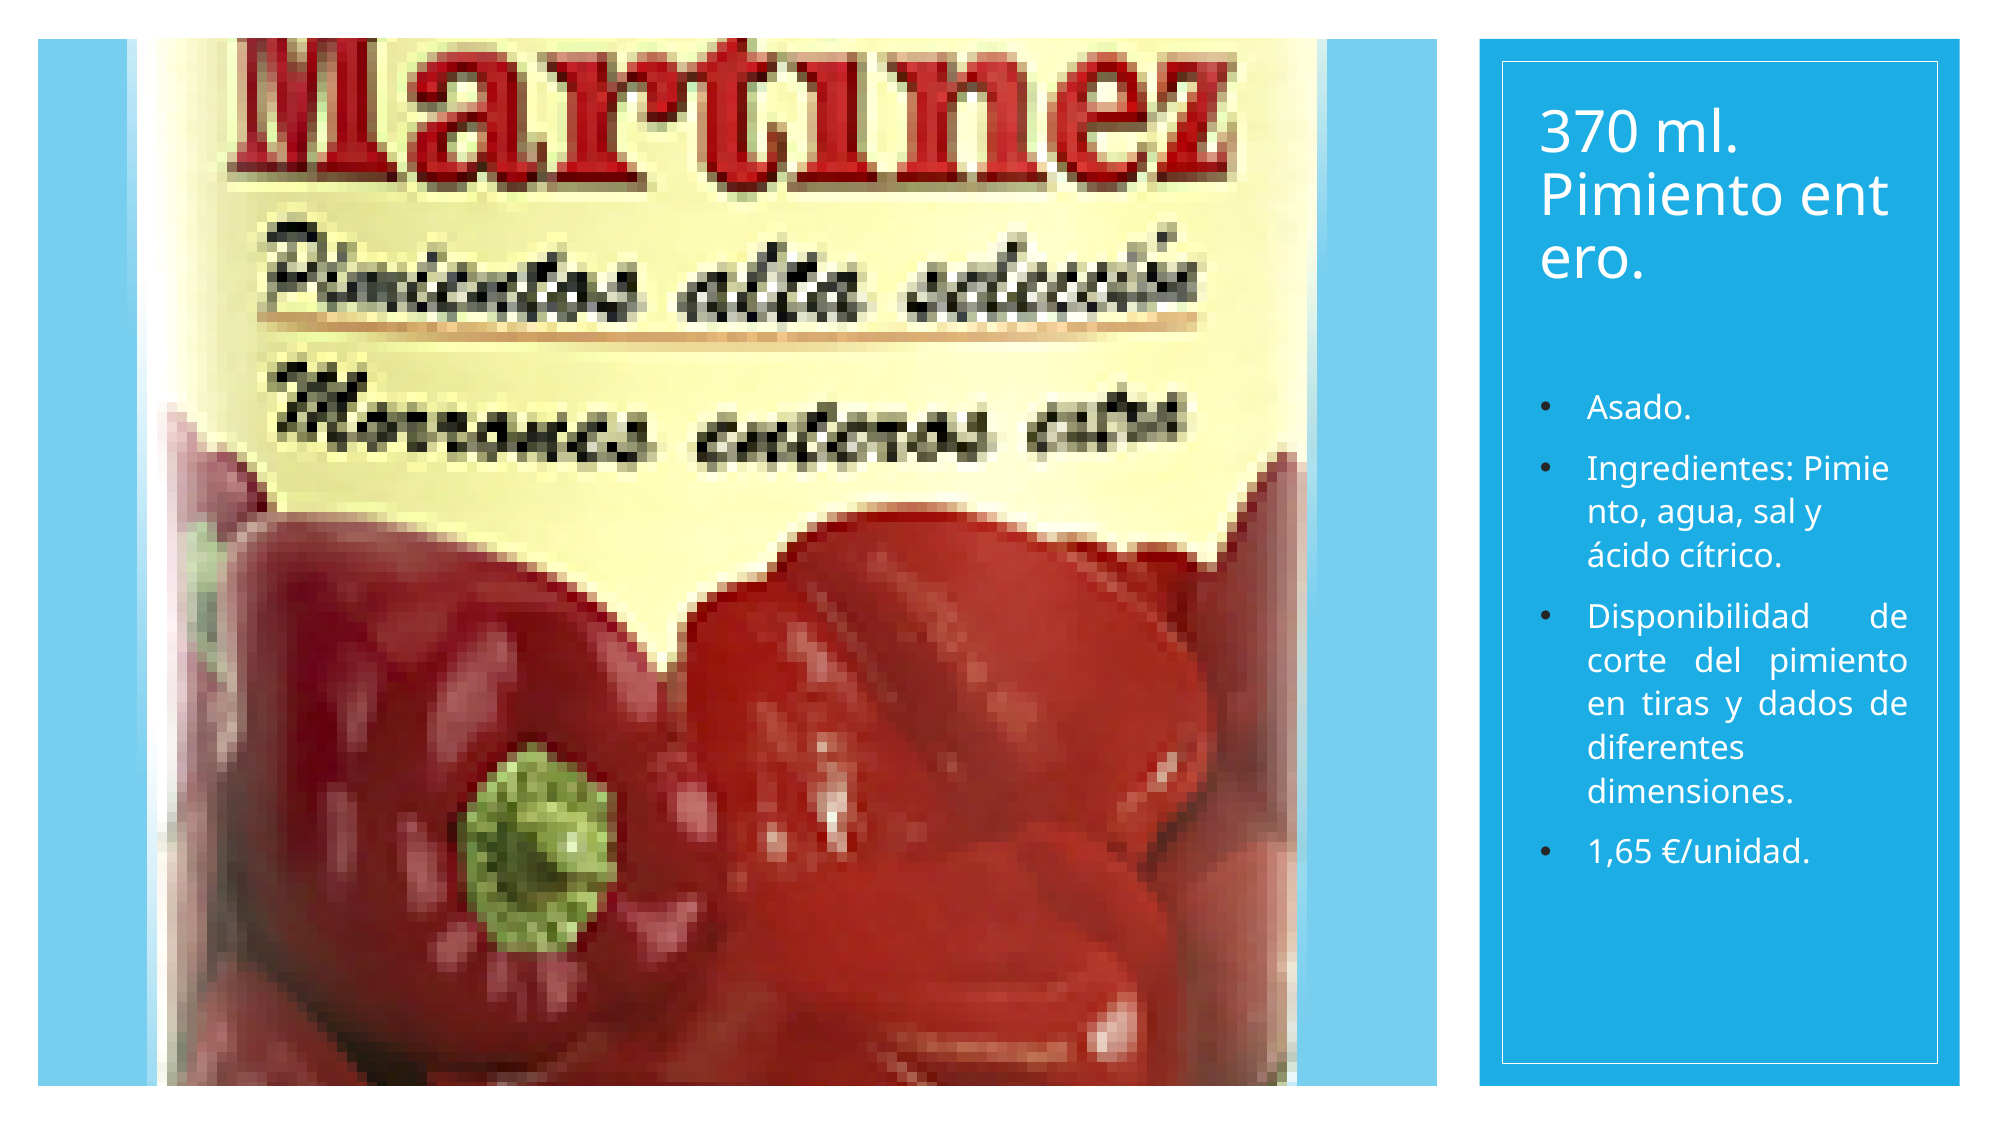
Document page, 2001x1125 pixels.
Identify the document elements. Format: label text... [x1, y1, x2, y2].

list Asado. Ingredientes: Pimiento, agua, sal y ácido cítrico. Disponibilidad de corte del pimiento en tiras y dados de diferentes dimensiones. 1,65 €/unidad. [1524, 375, 1924, 950]
title 370 ml. Pimiento entero. [1524, 98, 1924, 369]
picture [37, 38, 1437, 1086]
